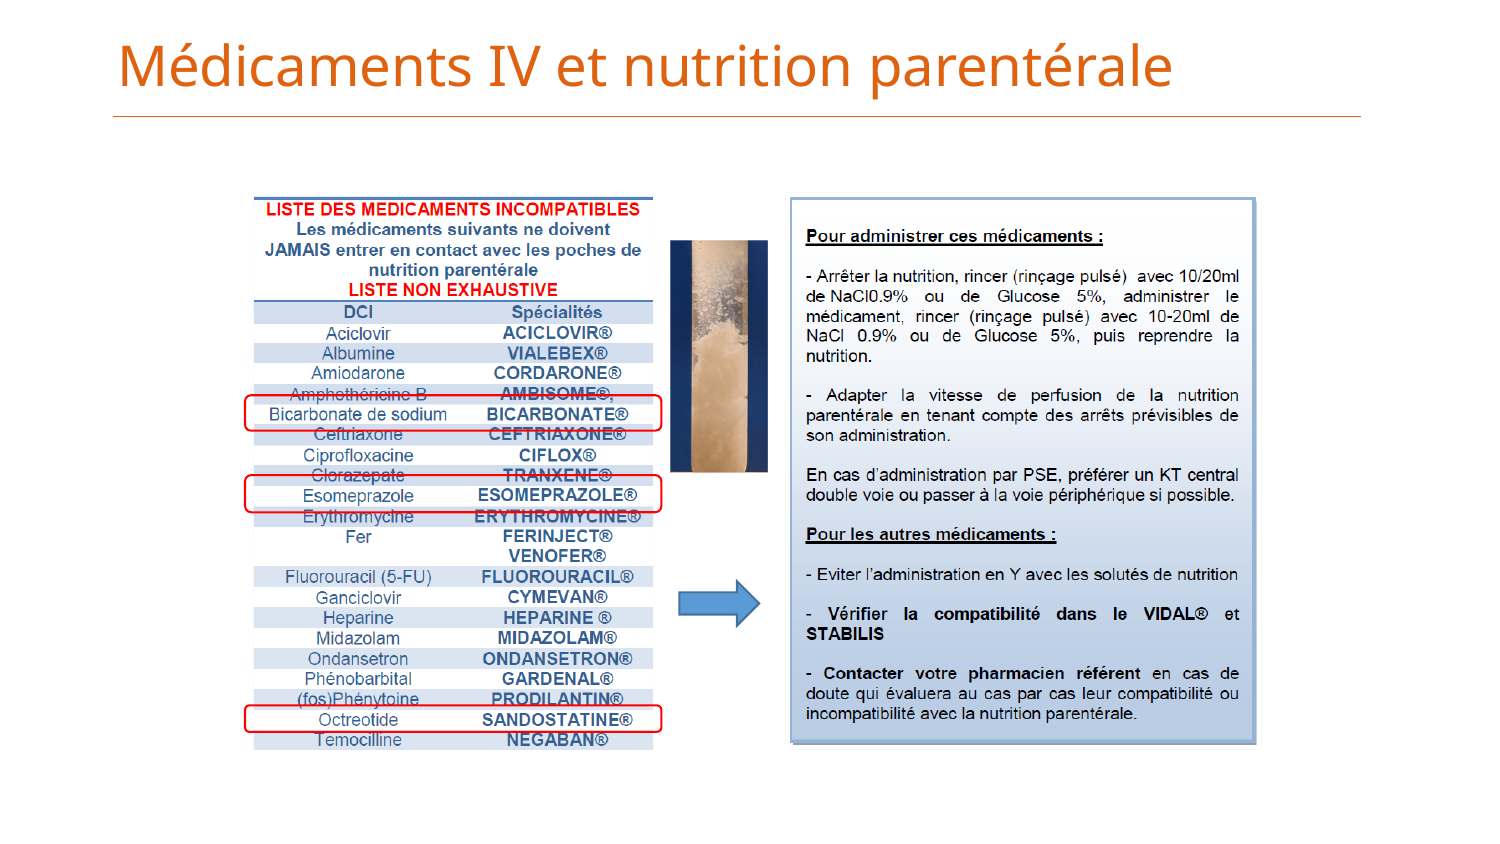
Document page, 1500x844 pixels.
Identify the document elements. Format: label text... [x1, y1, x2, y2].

text_box [654, 394, 663, 432]
picture [670, 240, 768, 473]
text_box [678, 578, 761, 629]
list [785, 192, 1262, 750]
text_box [243, 474, 253, 514]
text_box [654, 704, 663, 733]
picture [253, 196, 654, 750]
text_box [243, 704, 253, 733]
text_box [654, 474, 663, 514]
text_box [243, 394, 253, 432]
title Médicaments IV et nutrition parentérale [104, 16, 1399, 121]
